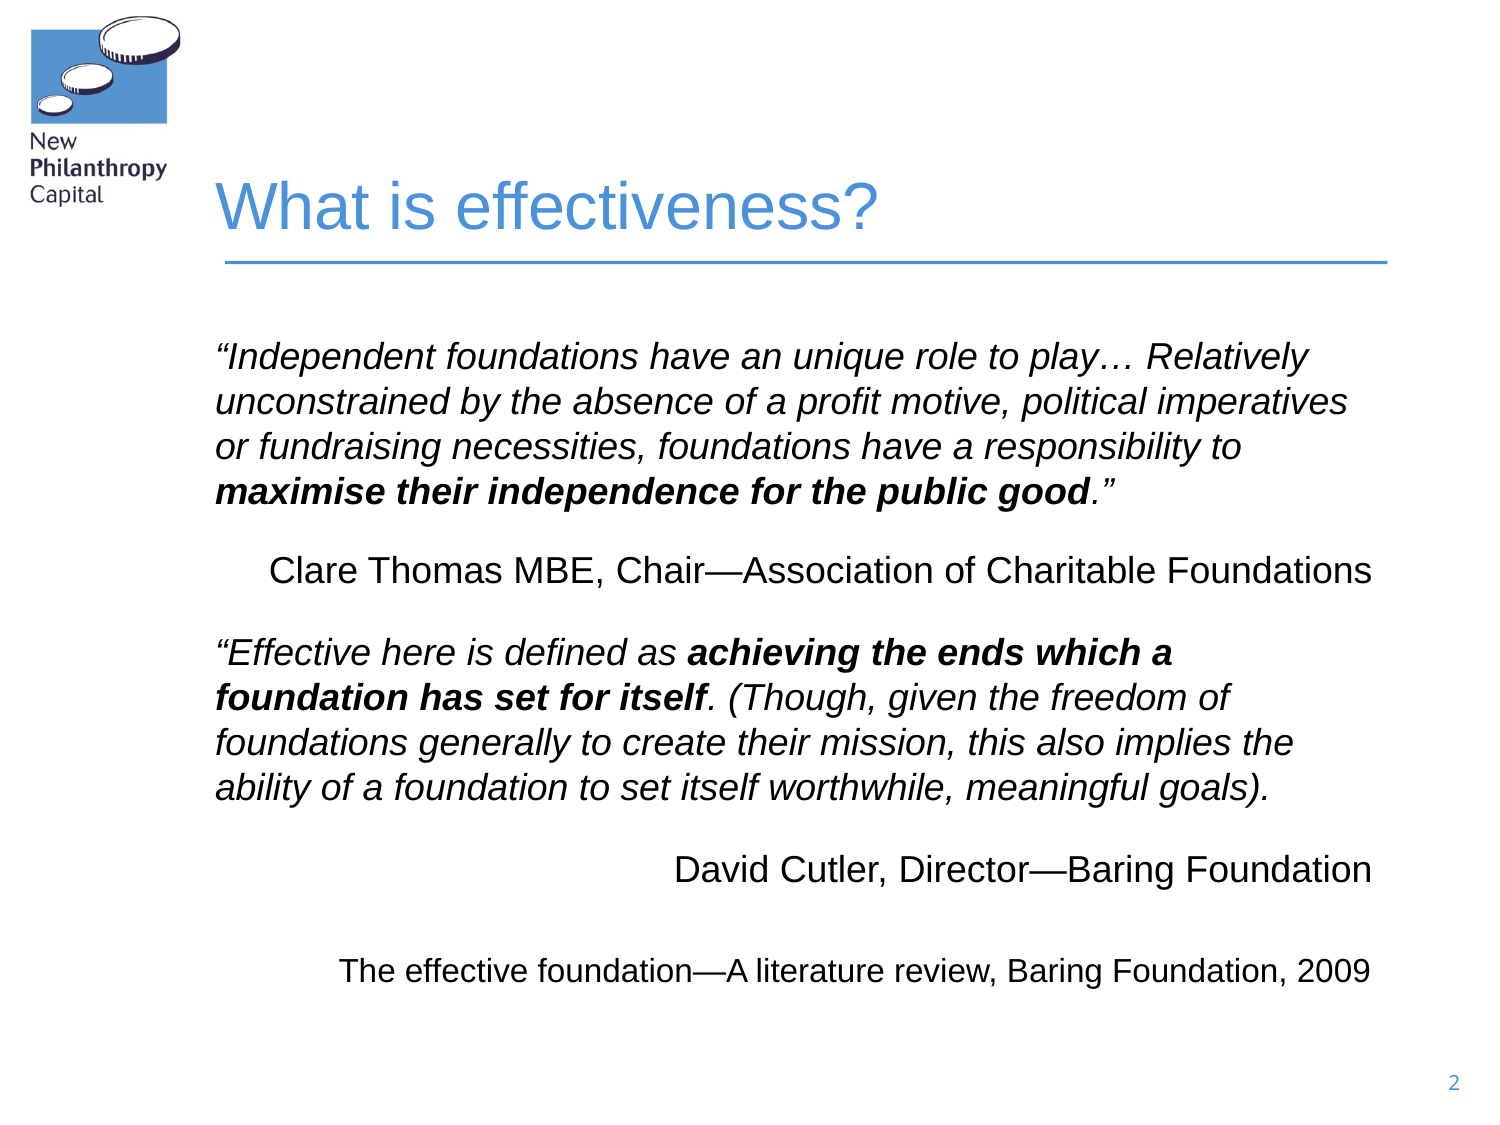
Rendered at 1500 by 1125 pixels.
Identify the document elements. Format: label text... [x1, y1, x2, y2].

list “Independent foundations have an unique role to play… Relatively unconstrained by the absence of a profit motive, political imperatives or fundraising necessities, foundations have a responsibility to maximise their independence for the public good.” Clare Thomas MBE, Chair—Association of Charitable Foundations “Effective here is defined as achieving the ends which a foundation has set for itself. (Though, given the freedom of foundations generally to create their mission, this also implies the ability of a foundation to set itself worthwhile, meaningful goals). David Cutler, Director—Baring Foundation The effective foundation—A literature review, Baring Foundation, 2009 [200, 324, 1388, 1047]
picture [17, 0, 186, 231]
title What is effectiveness? [200, 37, 1388, 250]
slide_number 2 [1387, 1062, 1476, 1101]
